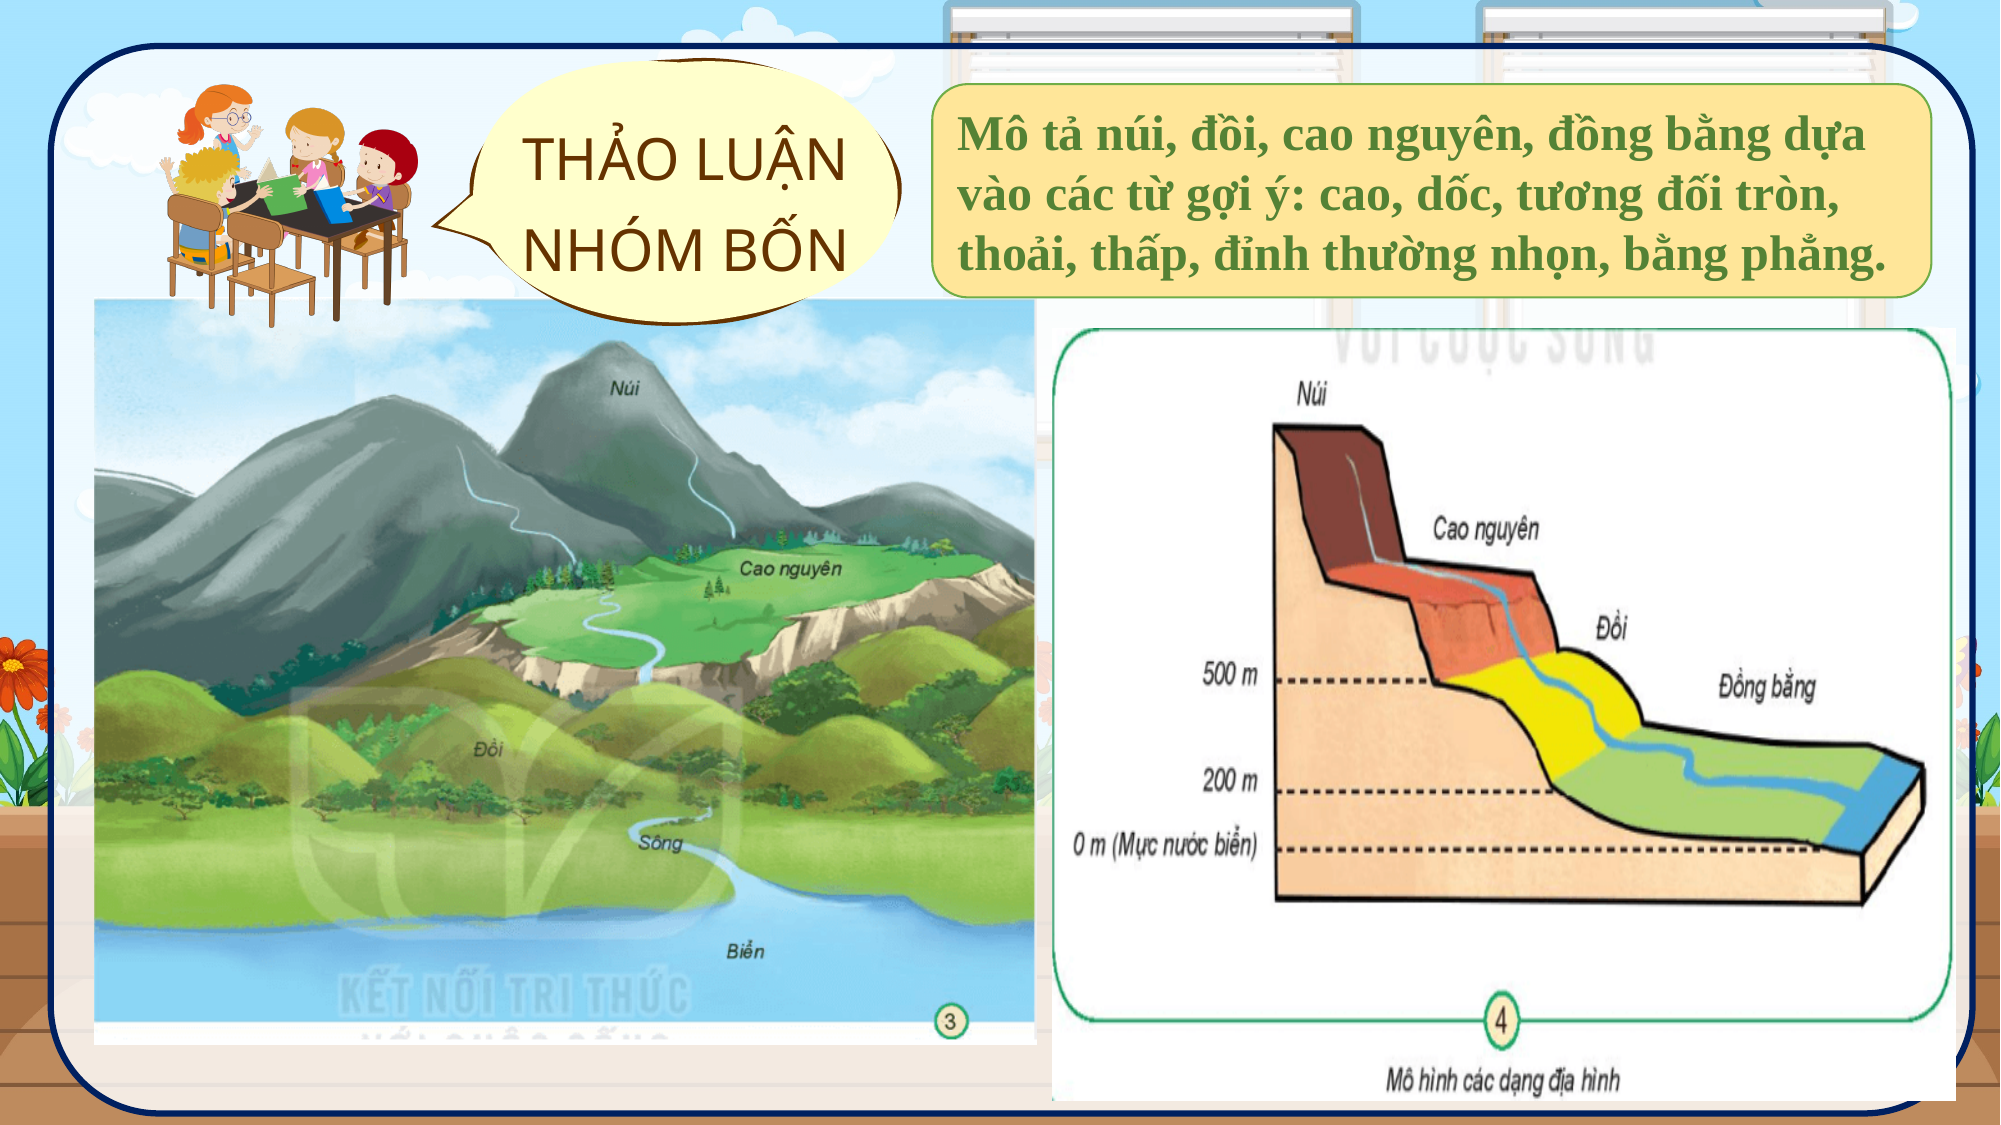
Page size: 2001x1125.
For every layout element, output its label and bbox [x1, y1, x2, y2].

text_box [159, 62, 898, 328]
picture [0, 0, 2000, 1125]
